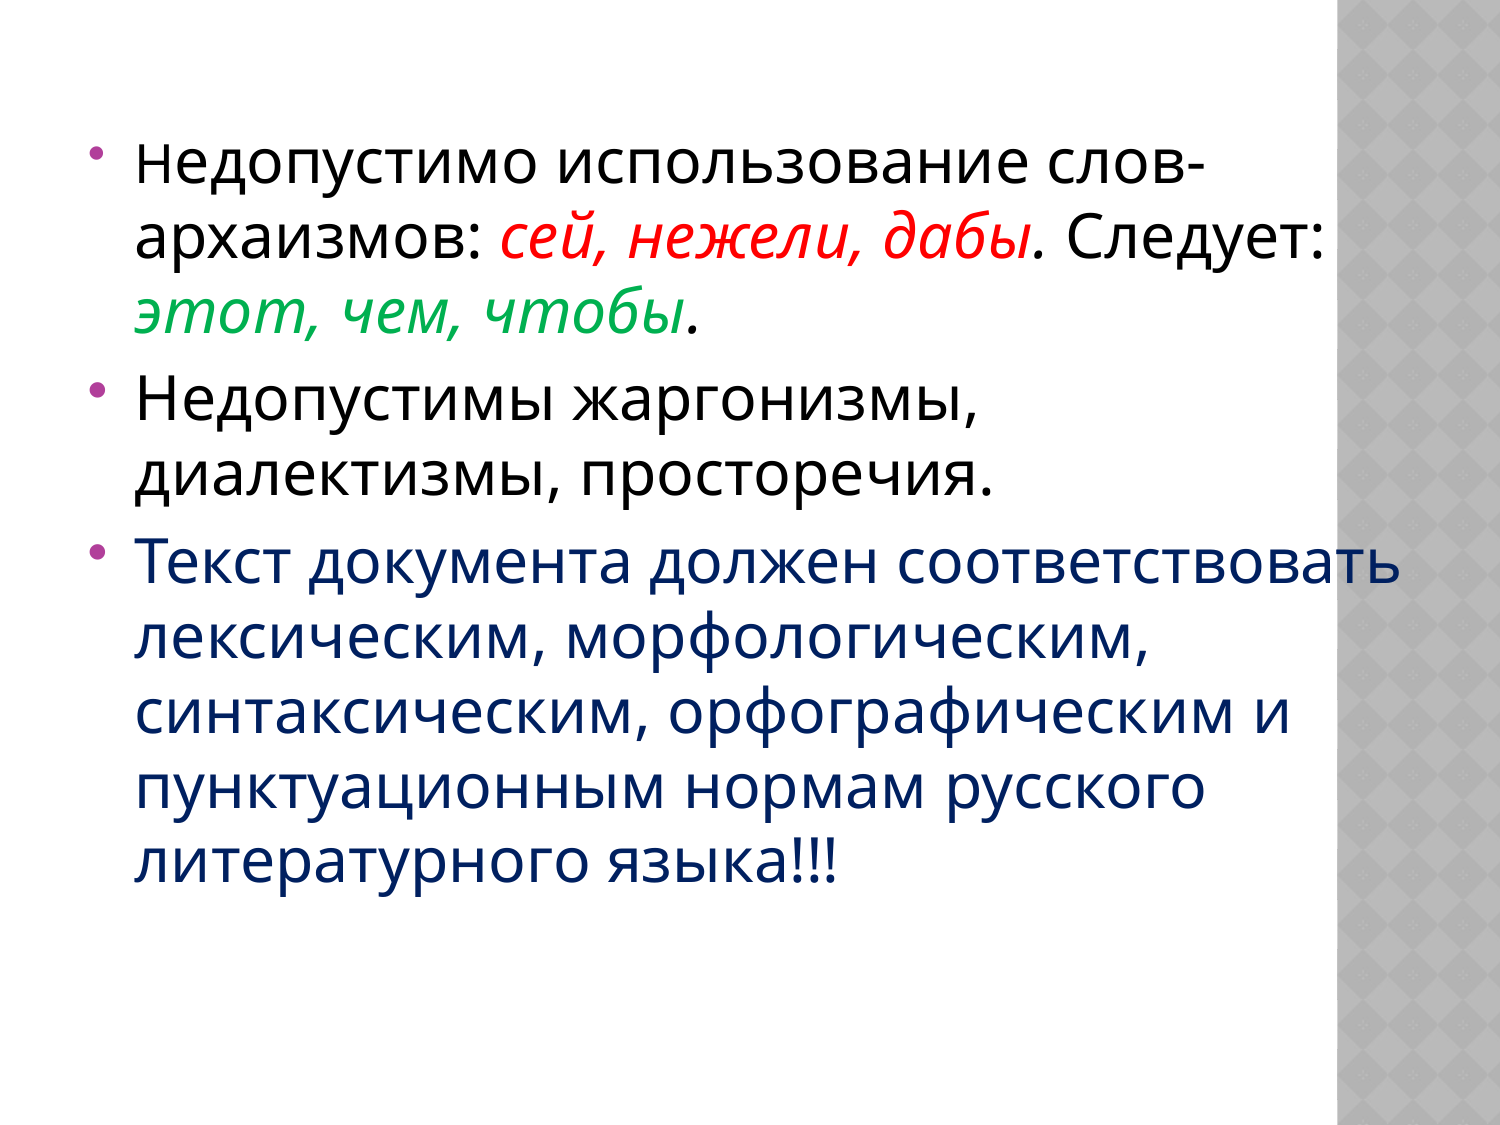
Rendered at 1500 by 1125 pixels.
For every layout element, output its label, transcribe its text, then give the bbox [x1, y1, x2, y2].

list Недопустимо использование слов-архаизмов: сей, нежели, дабы. Следует: этот, чем, чтобы. Недопустимы жаргонизмы, диалектизмы, просторечия. Текст документа должен соответствовать лексическим, морфологическим, синтаксическим, орфографическим и пунктуационным нормам русского литературного языка!!! [75, 113, 1425, 1005]
